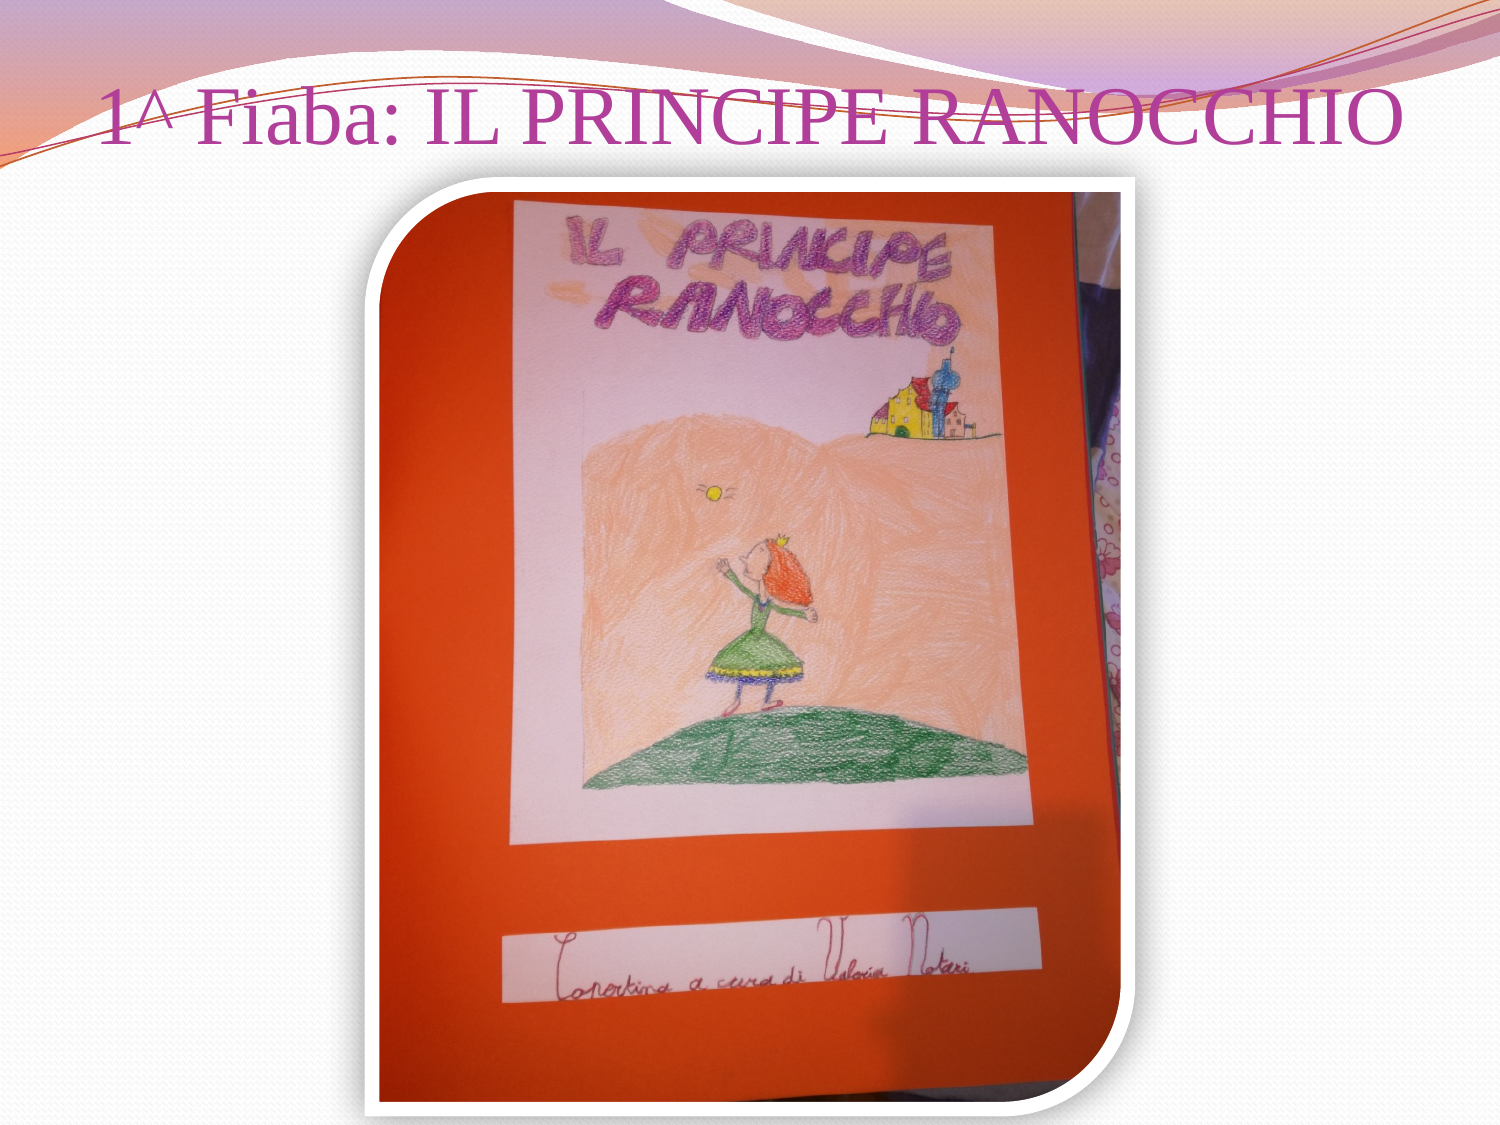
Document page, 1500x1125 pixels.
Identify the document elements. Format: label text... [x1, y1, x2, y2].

title 1^ Fiaba: IL PRINCIPE RANOCCHIO [75, 78, 1425, 161]
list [371, 184, 1129, 1110]
